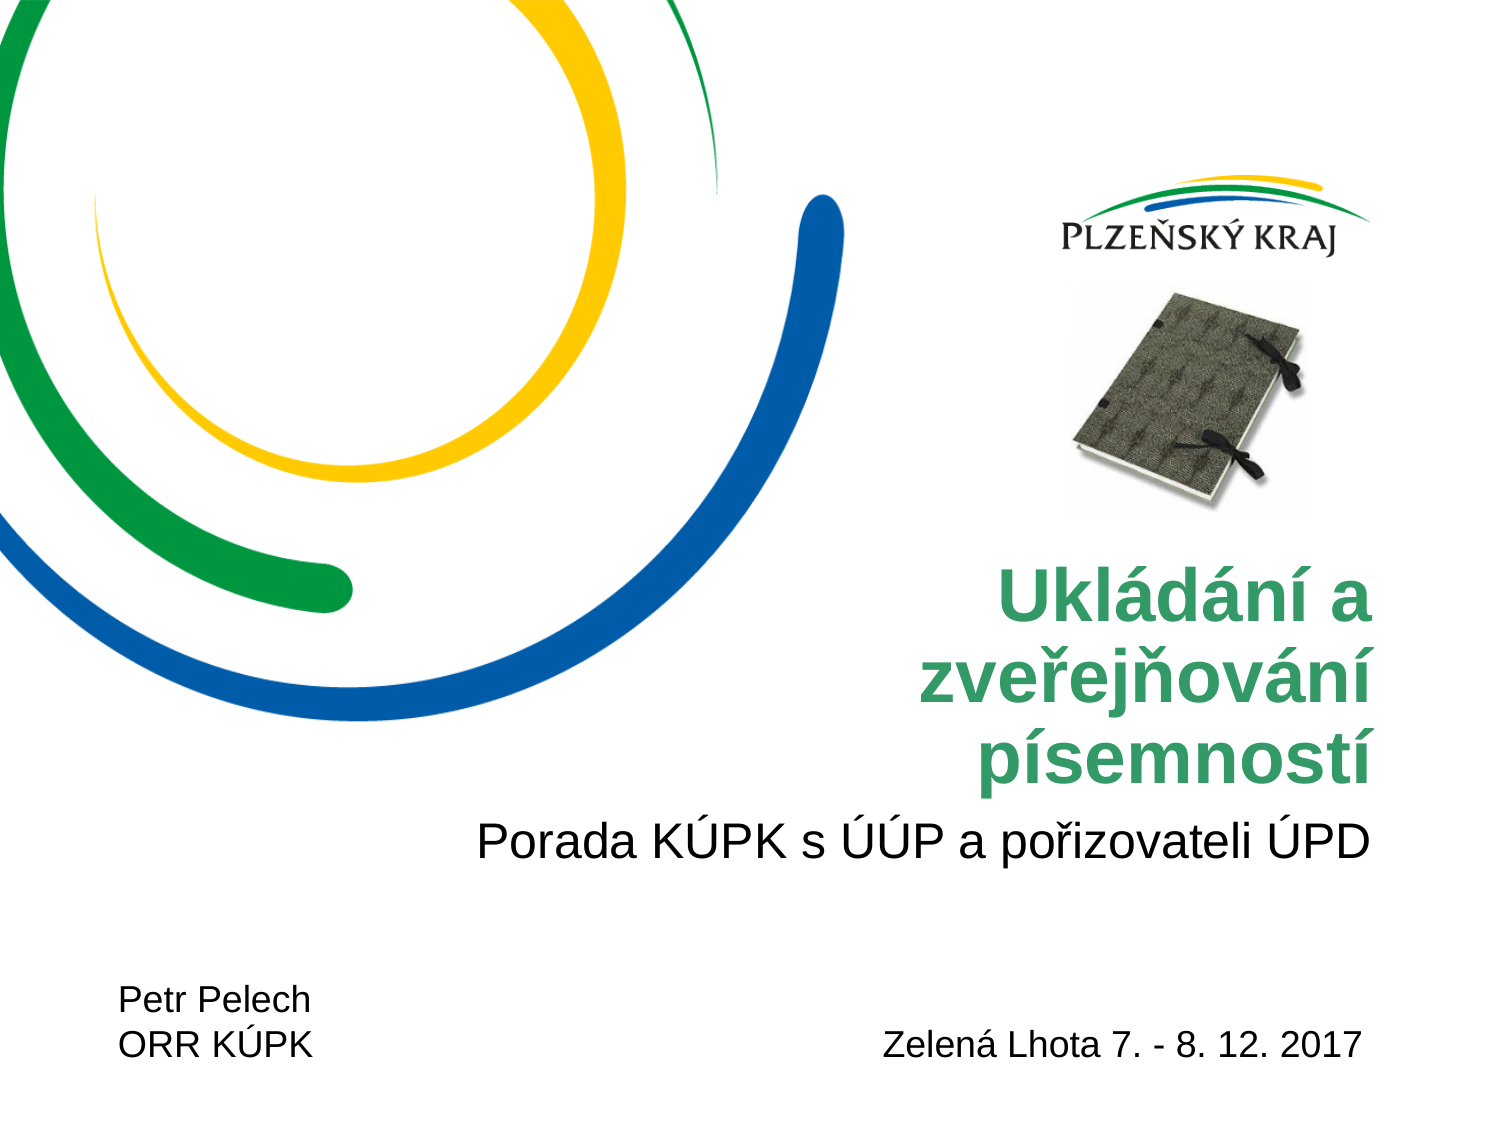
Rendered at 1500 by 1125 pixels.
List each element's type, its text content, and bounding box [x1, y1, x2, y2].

subtitle Porada KÚPK s ÚÚP a pořizovateli ÚPD [262, 807, 1388, 940]
picture [0, 0, 1500, 1125]
title Ukládání a zveřejňování písemností [651, 519, 1388, 807]
text_box Petr Pelech ORR KÚPK Zelená Lhota 7. - 8. 12. 2017 [103, 967, 1388, 1072]
